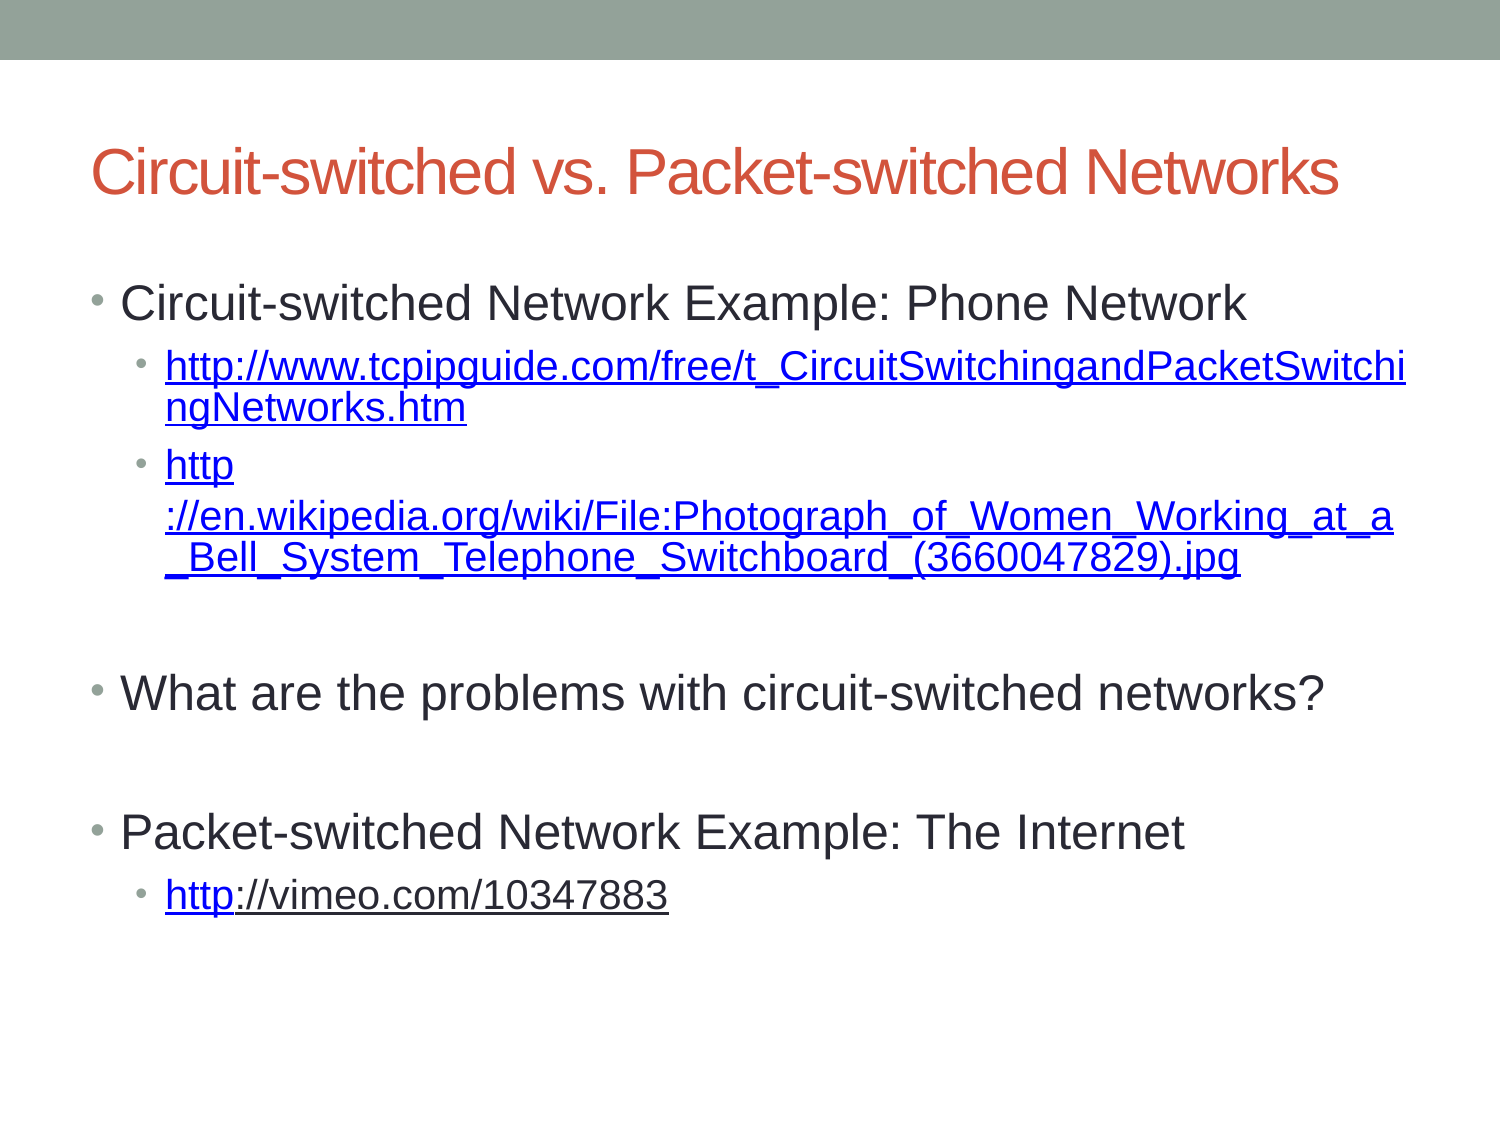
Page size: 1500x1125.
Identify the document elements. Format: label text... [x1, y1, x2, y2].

list Circuit-switched Network Example: Phone Network http://www.tcpipguide.com/free/t_CircuitSwitchingandPacketSwitchingNetworks.htm http://en.wikipedia.org/wiki/File:Photograph_of_Women_Working_at_a_Bell_System_Telephone_Switchboard_(3660047829).jpg What are the problems with circuit-switched networks? Packet-switched Network Example: The Internet http://vimeo.com/10347883 [75, 262, 1425, 1063]
title Circuit-switched vs. Packet-switched Networks [75, 87, 1425, 250]
